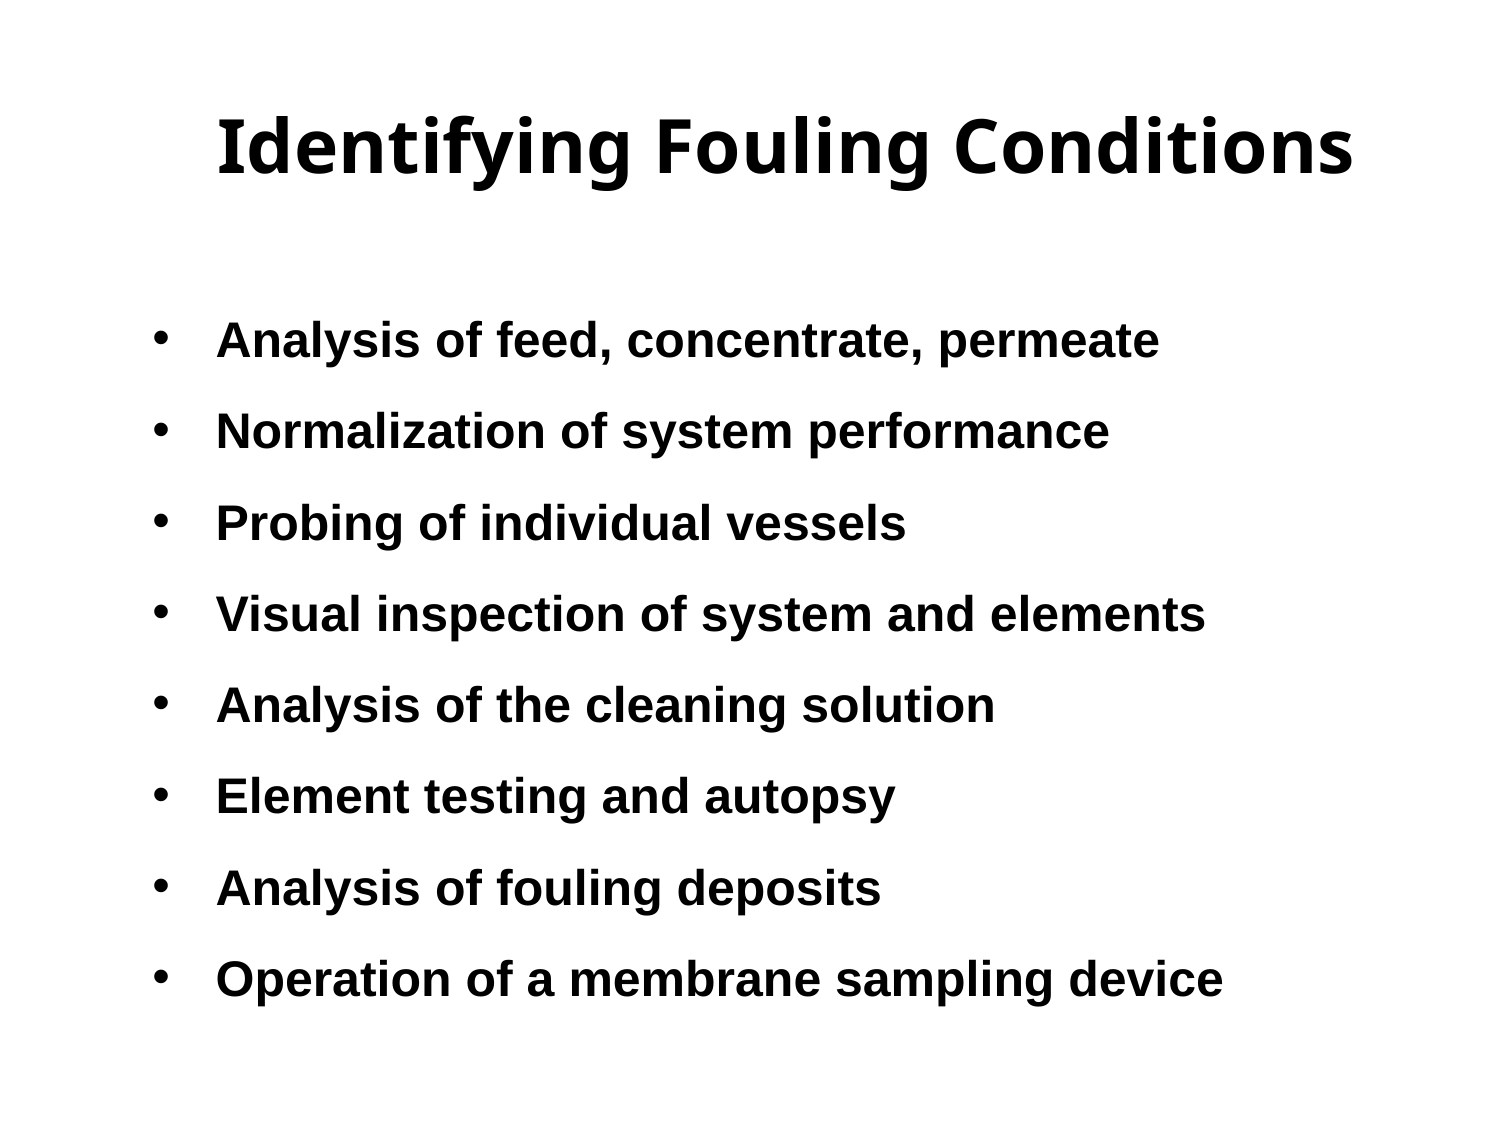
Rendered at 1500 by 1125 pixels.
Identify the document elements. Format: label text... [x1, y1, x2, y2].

text_box Identifying Fouling Conditions [202, 91, 1371, 197]
text_box Analysis of feed, concentrate, permeate Normalization of system performance Probing of individual vessels Visual inspection of system and elements Analysis of the cleaning solution Element testing and autopsy Analysis of fouling deposits Operation of a membrane sampling device [137, 299, 1438, 1014]
